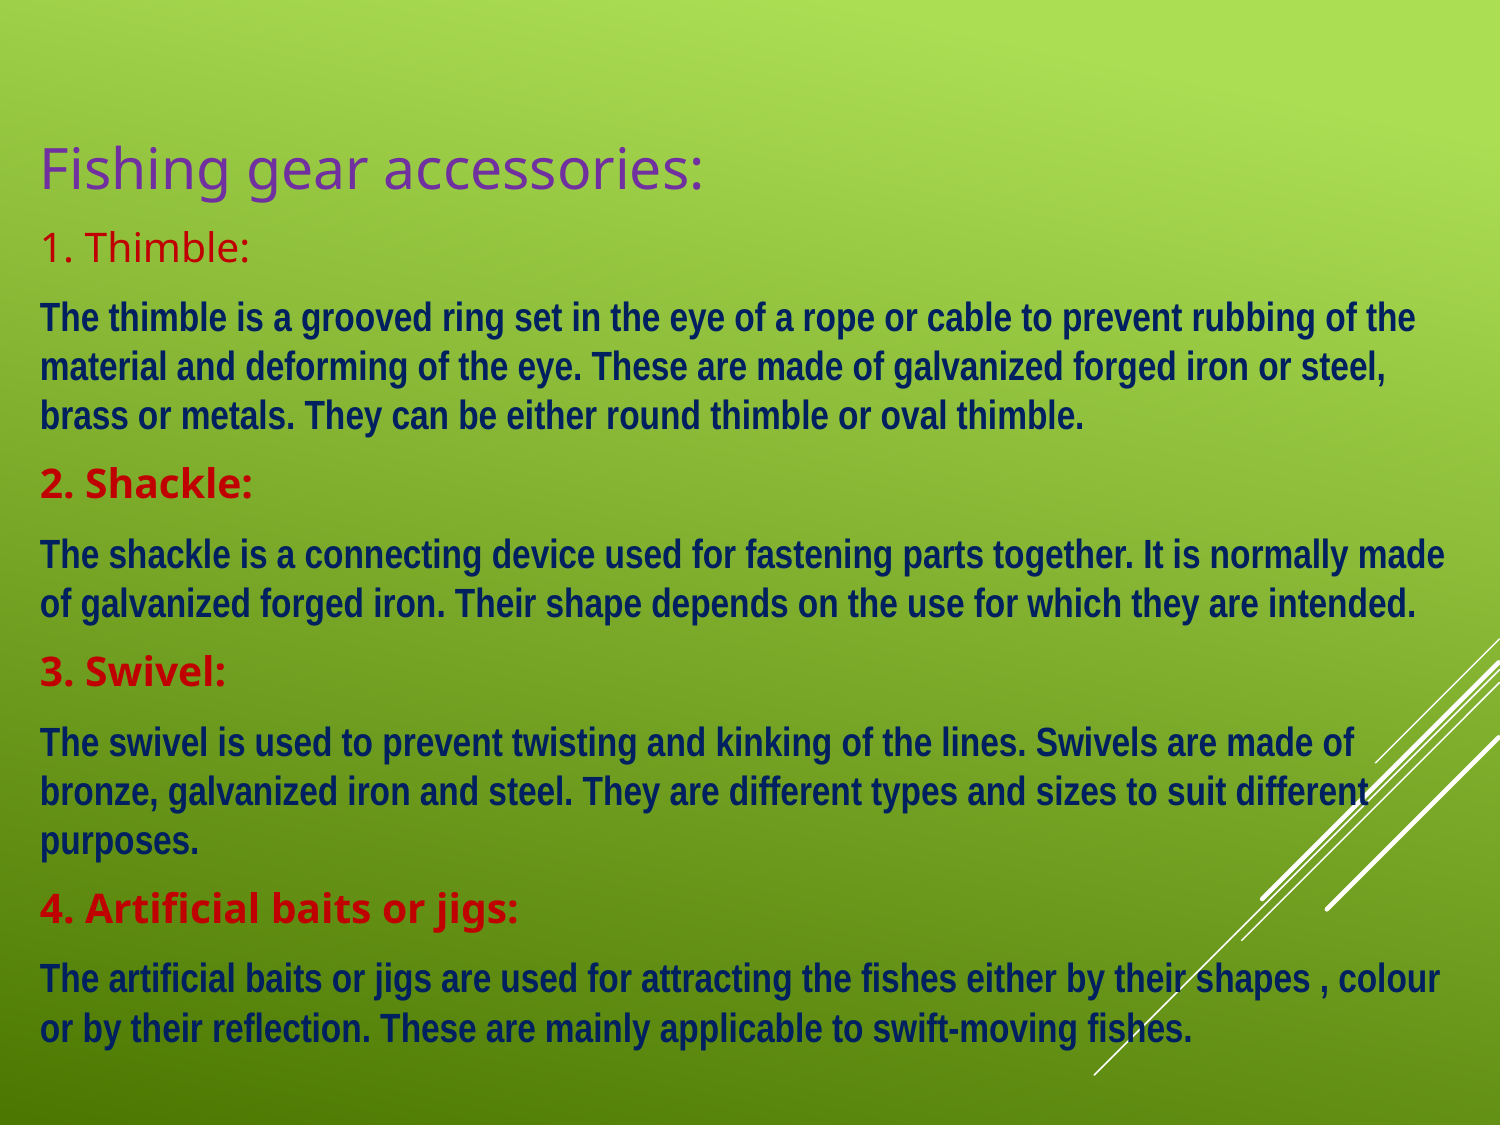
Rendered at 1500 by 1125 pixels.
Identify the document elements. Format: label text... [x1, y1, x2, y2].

list Fishing gear accessories: 1. Thimble: The thimble is a grooved ring set in the eye of a rope or cable to prevent rubbing of the material and deforming of the eye. These are made of galvanized forged iron or steel, brass or metals. They can be either round thimble or oval thimble. 2. Shackle: The shackle is a connecting device used for fastening parts together. It is normally made of galvanized forged iron. Their shape depends on the use for which they are intended. 3. Swivel: The swivel is used to prevent twisting and kinking of the lines. Swivels are made of bronze, galvanized iron and steel. They are different types and sizes to suit different purposes. 4. Artificial baits or jigs: The artificial baits or jigs are used for attracting the fishes either by their shapes , colour or by their reflection. These are mainly applicable to swift-moving fishes. [24, 125, 1488, 1100]
